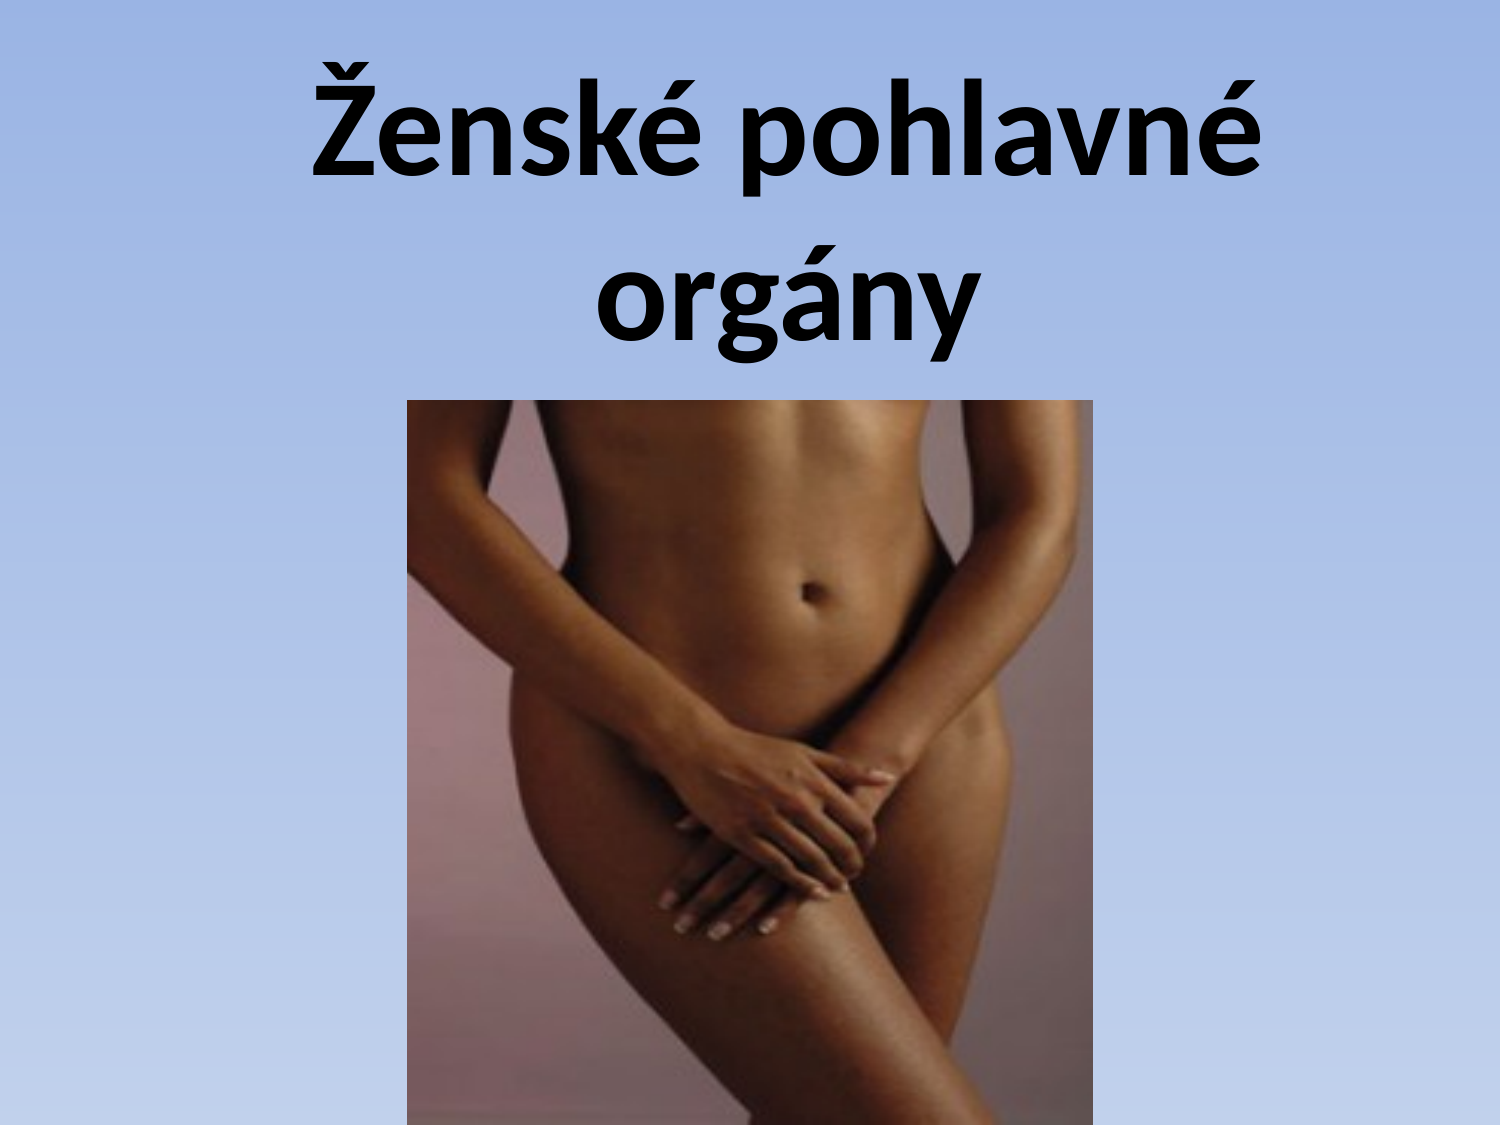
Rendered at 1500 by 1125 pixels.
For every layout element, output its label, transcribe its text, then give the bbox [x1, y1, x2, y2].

picture [407, 400, 1093, 1125]
text_box Ženské pohlavné orgány [194, 30, 1382, 376]
